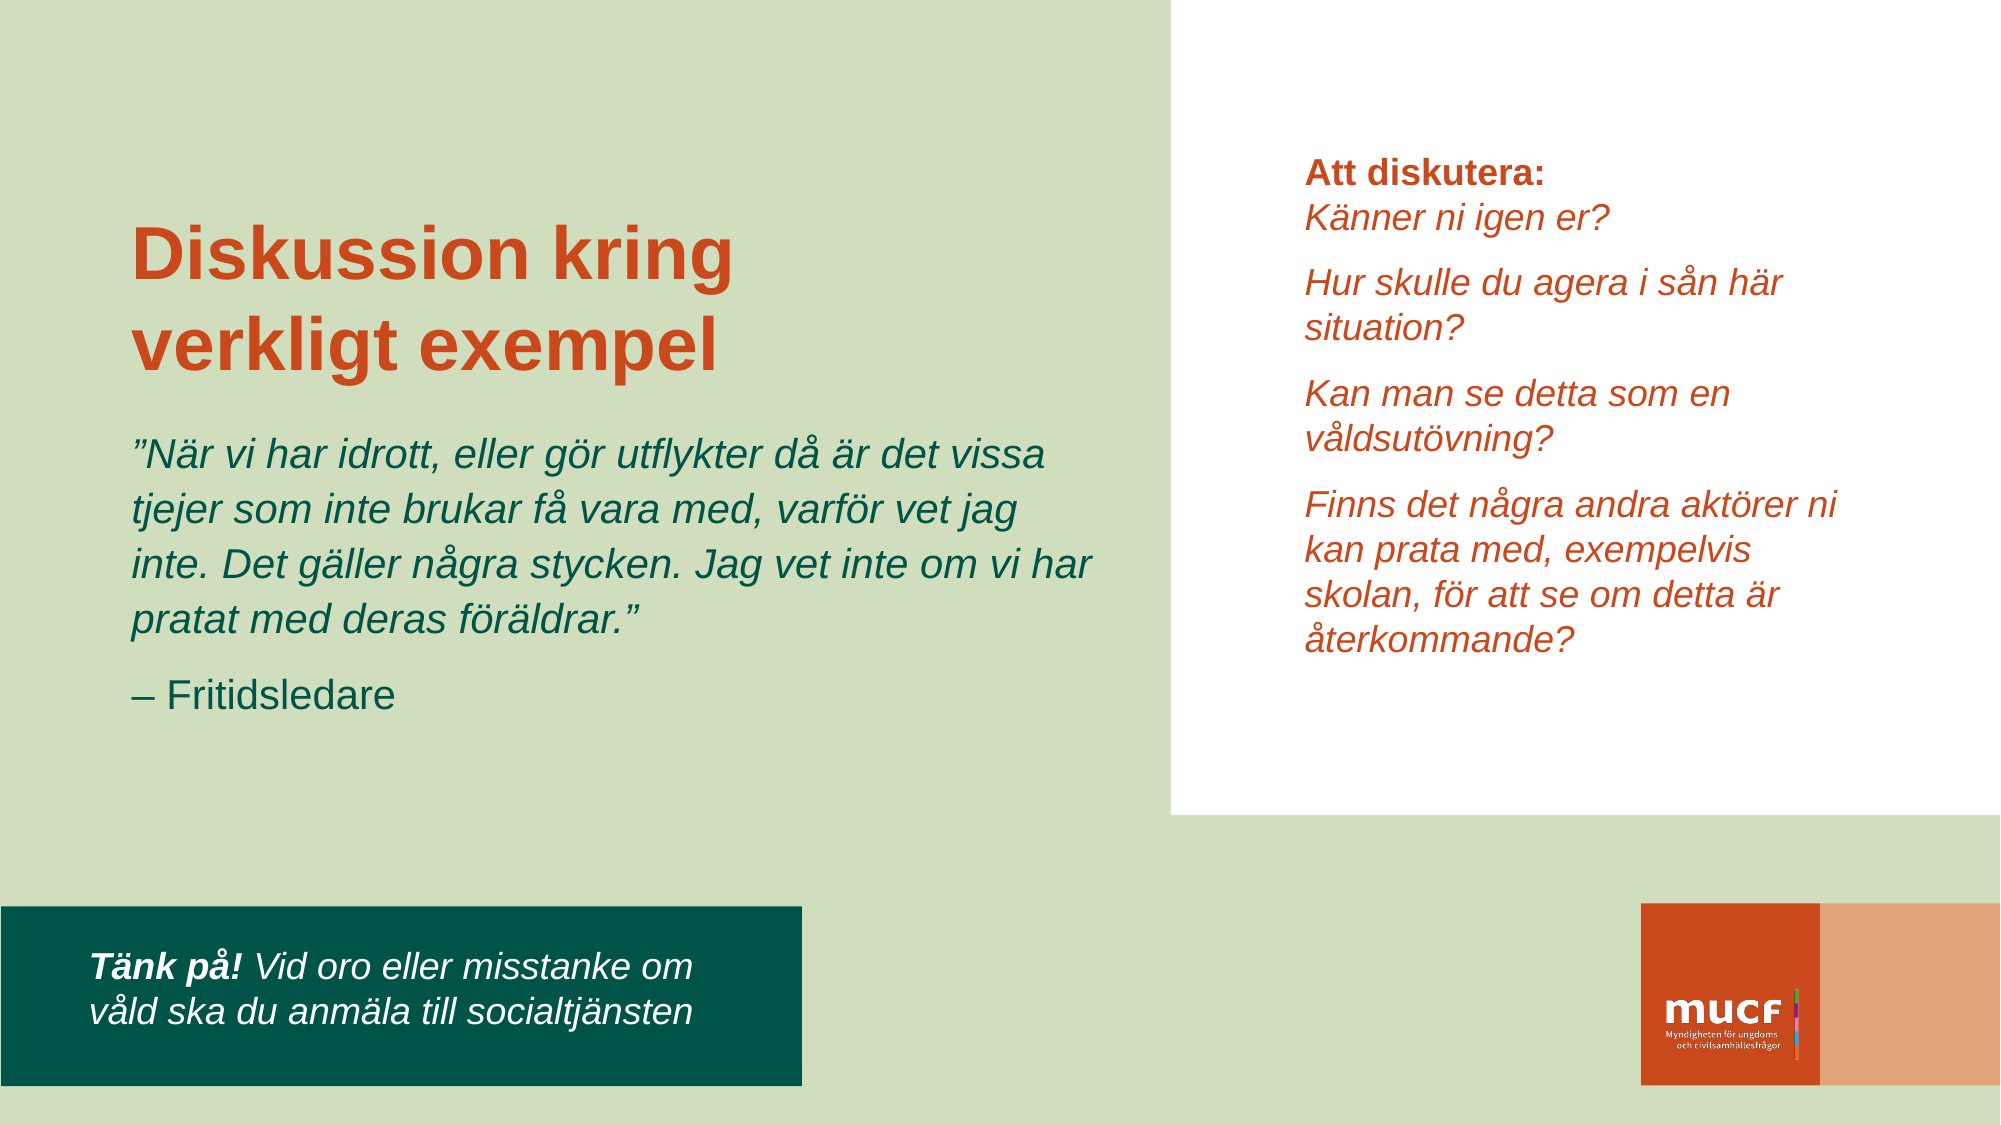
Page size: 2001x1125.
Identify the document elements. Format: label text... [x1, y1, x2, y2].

list ”När vi har idrott, eller gör utflykter då är det vissa tjejer som inte brukar få vara med, varför vet jag inte. Det gäller några stycken. Jag vet inte om vi har pratat med deras föräldrar.” – Fritidsledare [116, 414, 1118, 901]
text_box Tänk på! Vid oro eller misstanke om våld ska du anmäla till socialtjänsten [74, 934, 936, 1085]
text_box Diskussion kring verkligt exempel [116, 109, 1211, 394]
text_box [1170, 0, 2000, 816]
text_box Att diskutera: Känner ni igen er? Hur skulle du agera i sån här situation? Kan man se detta som en våldsutövning? Finns det några andra aktörer ni kan prata med, exempelvis skolan, för att se om detta är återkommande? [1289, 140, 1879, 734]
picture [1656, 952, 1800, 1076]
text_box [0, 905, 803, 1087]
